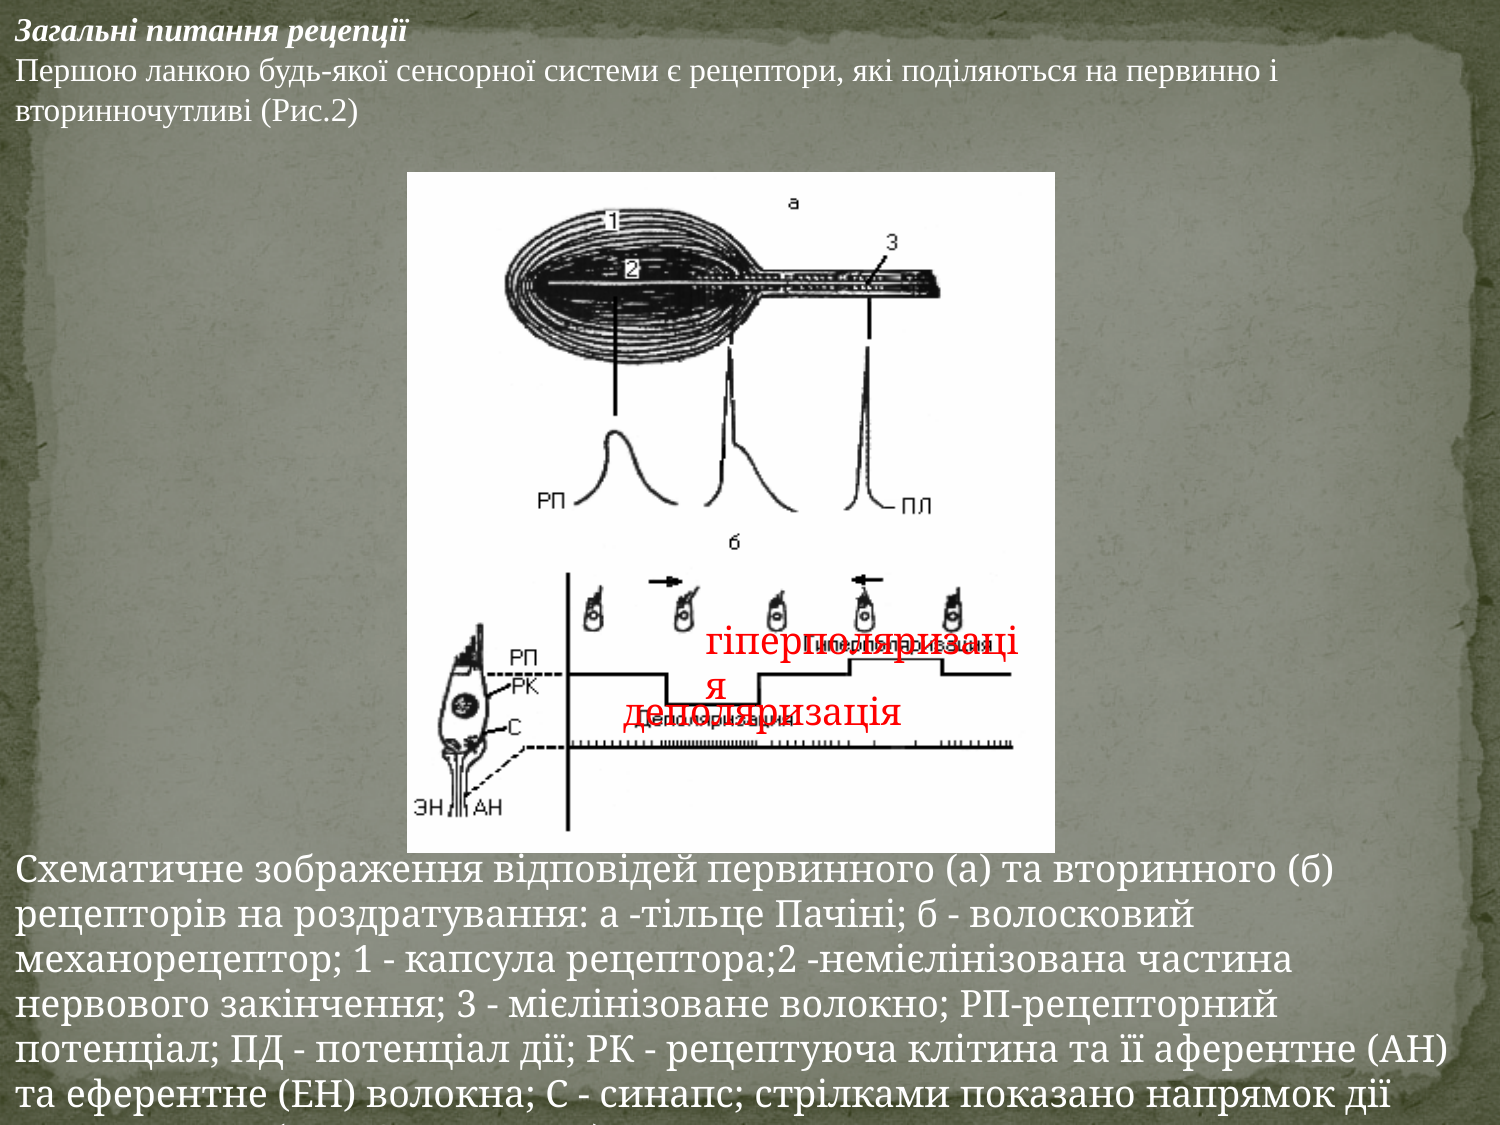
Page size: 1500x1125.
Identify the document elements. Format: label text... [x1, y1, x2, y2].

text_box Загальні питання рецепції Першою ланкою будь-якої сенсорної системи є рецептори, які поділяються на первинно і вторинночутливі (Рис.2) [0, 0, 1500, 136]
picture [407, 172, 1055, 852]
text_box Схематичне зображення відповідей первинного (а) та вторинного (б) рецепторів на роздратування: а -тільце Пачіні; б - волосковий механорецептор; 1 - капсула рецептора;2 -немієлінізована частина нервового закінчення; 3 - мієлінізоване волокно; РП-рецепторний потенціал; ПД - потенціал дії; РК - рецептуюча клітина та її аферентне (АН) та еферентне (ЕН) волокна; С - синапс; стрілками показано напрямок дії подразнення (за А.С. Батуєвим). [0, 837, 1500, 1125]
